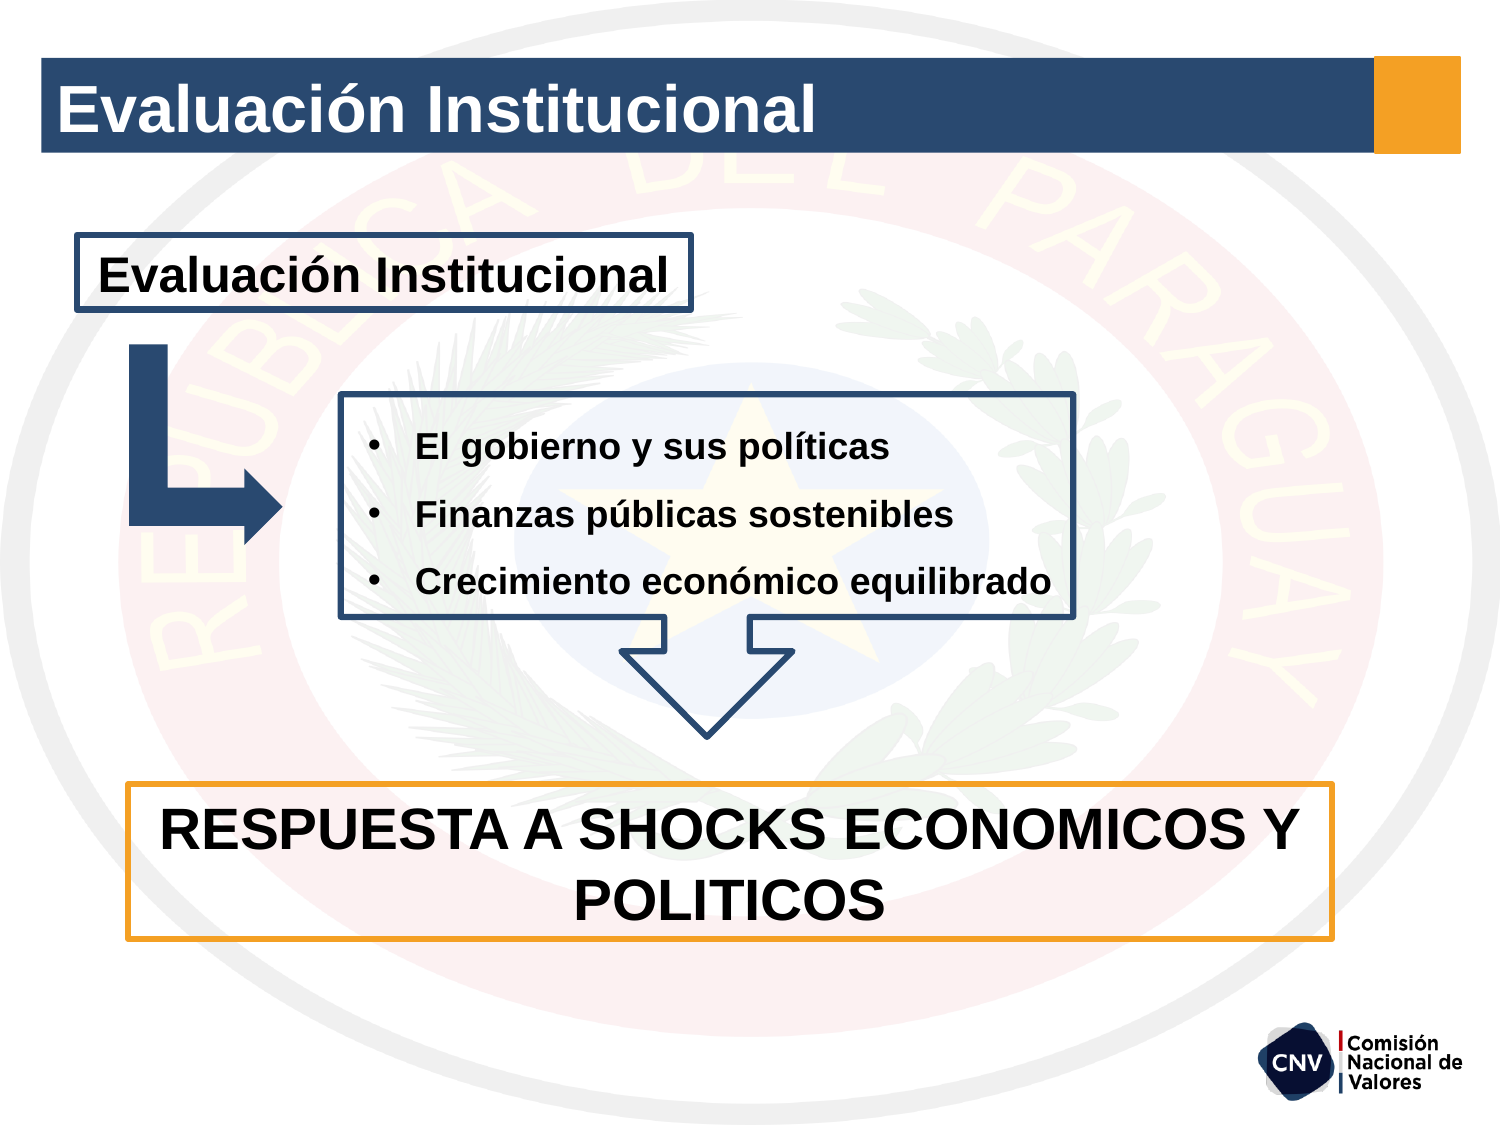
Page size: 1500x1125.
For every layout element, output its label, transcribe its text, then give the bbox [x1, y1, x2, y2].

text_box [41, 57, 1462, 154]
text_box [129, 344, 283, 546]
text_box RESPUESTA A SHOCKS ECONOMICOS Y POLITICOS [128, 784, 1332, 939]
text_box Evaluación Institucional [76, 234, 691, 310]
picture [1204, 977, 1500, 1125]
text_box [340, 394, 1074, 737]
